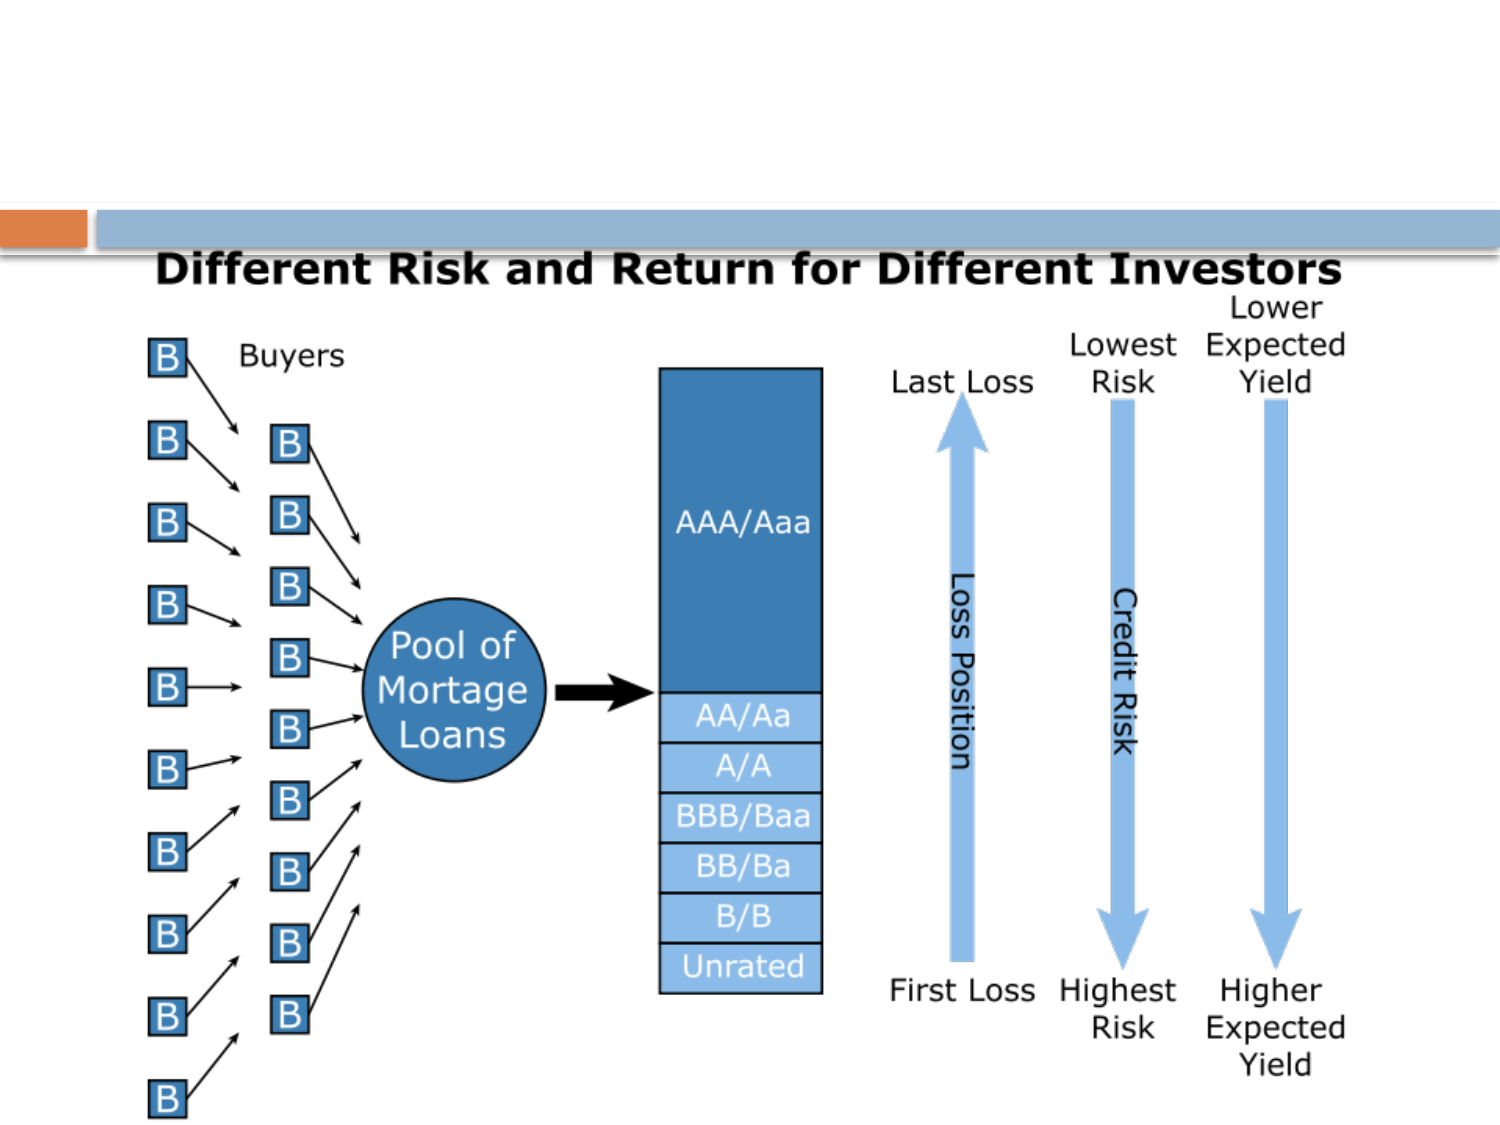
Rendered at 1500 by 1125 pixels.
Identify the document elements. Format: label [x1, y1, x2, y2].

picture [123, 230, 1375, 1125]
